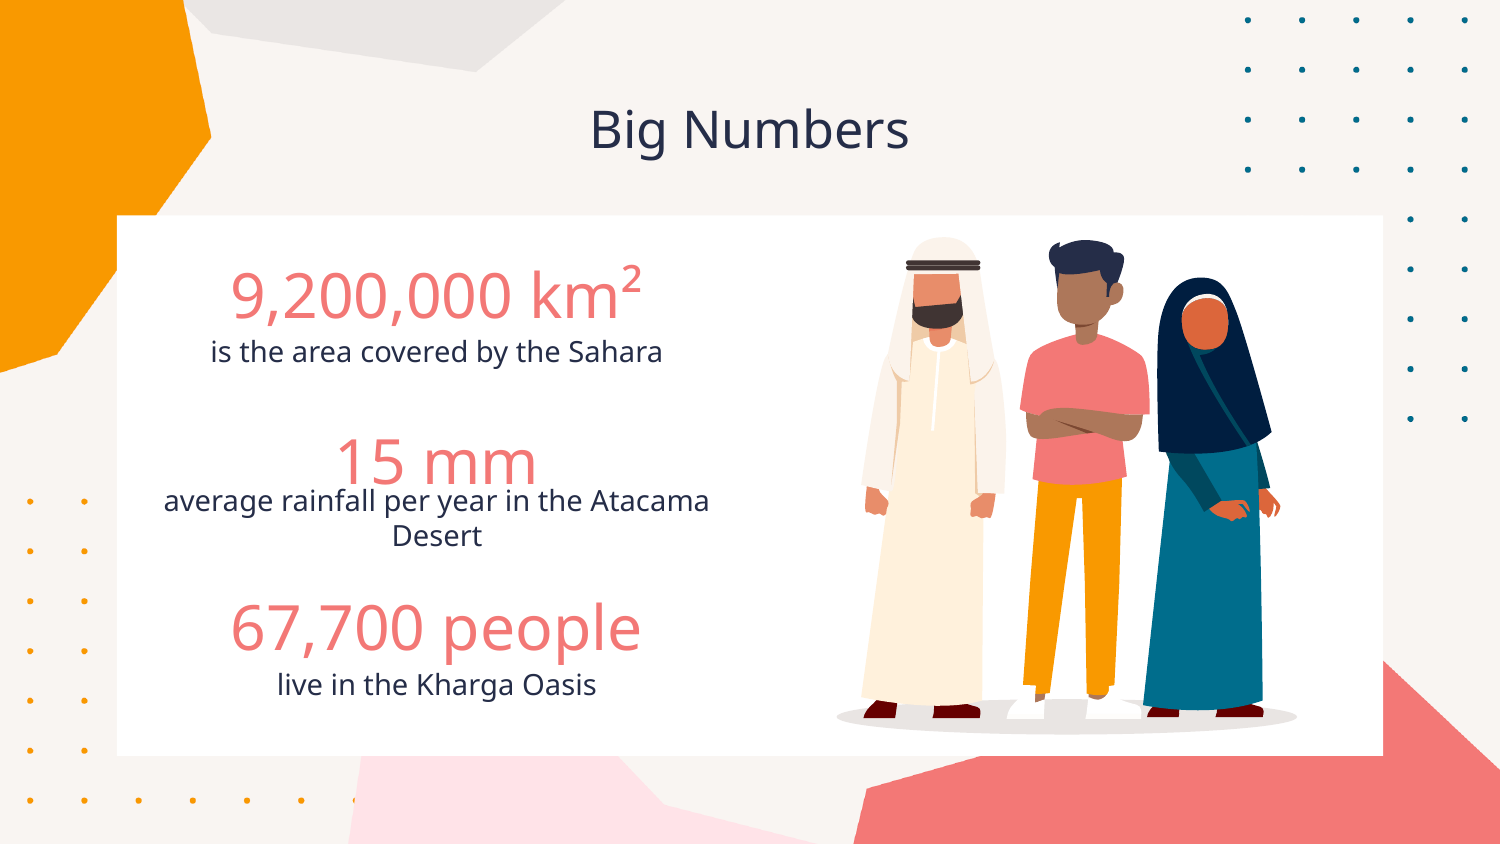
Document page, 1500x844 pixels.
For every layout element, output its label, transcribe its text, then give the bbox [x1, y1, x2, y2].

picture [0, 0, 1500, 844]
subtitle is the area covered by the Sahara [135, 329, 739, 374]
title Big Numbers [116, 87, 1384, 167]
subtitle average rainfall per year in the Atacama Desert [135, 495, 739, 540]
title 9,200,000 km² [135, 265, 739, 322]
title 15 mm [135, 431, 739, 488]
subtitle live in the Kharga Oasis [135, 661, 739, 707]
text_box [836, 236, 1298, 735]
title 67,700 people [135, 597, 739, 655]
